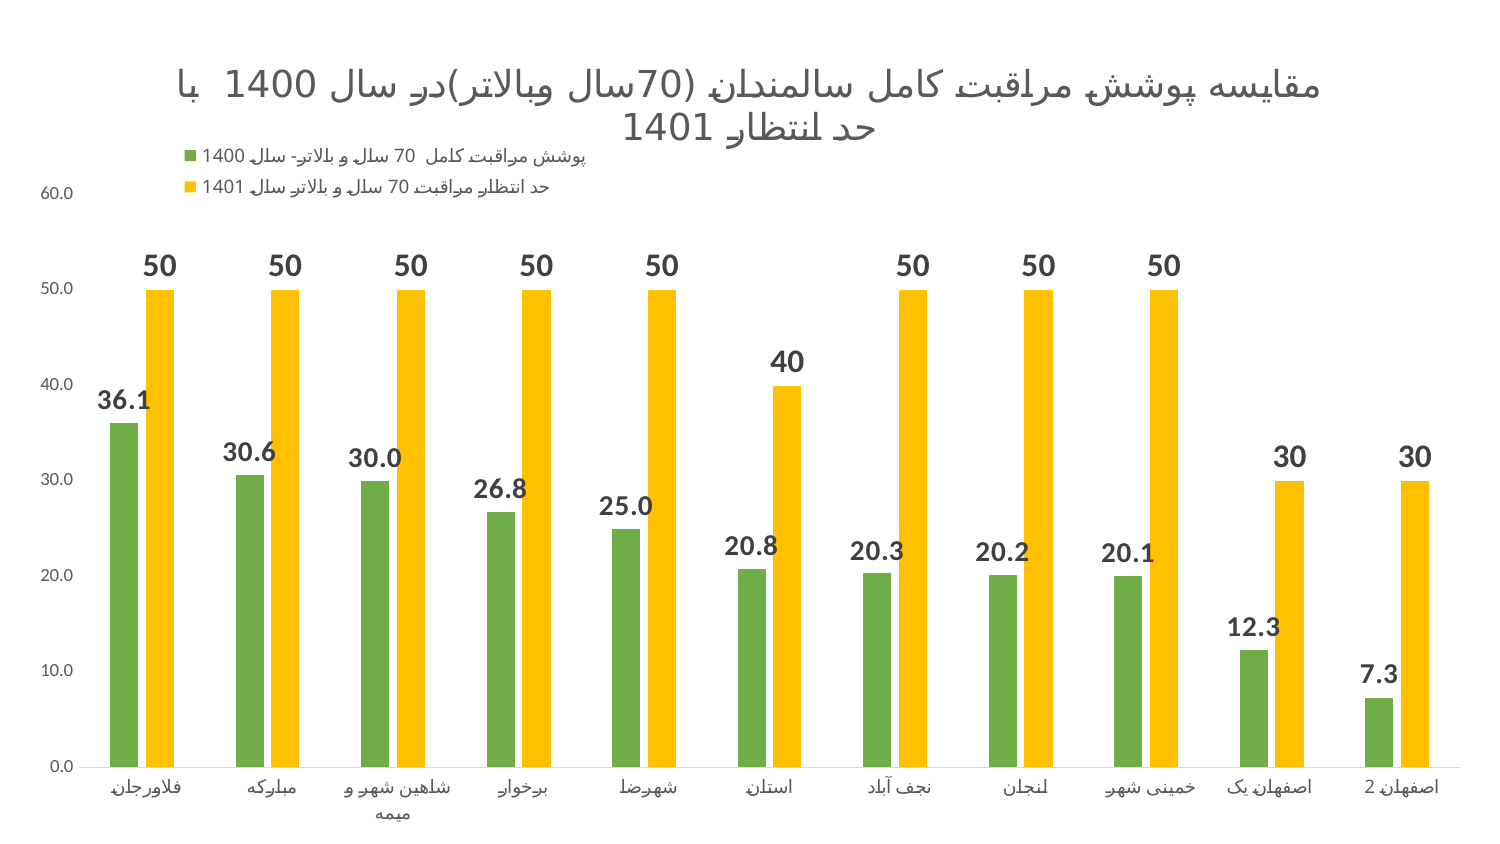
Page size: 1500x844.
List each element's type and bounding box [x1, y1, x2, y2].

chart [15, 28, 1484, 826]
